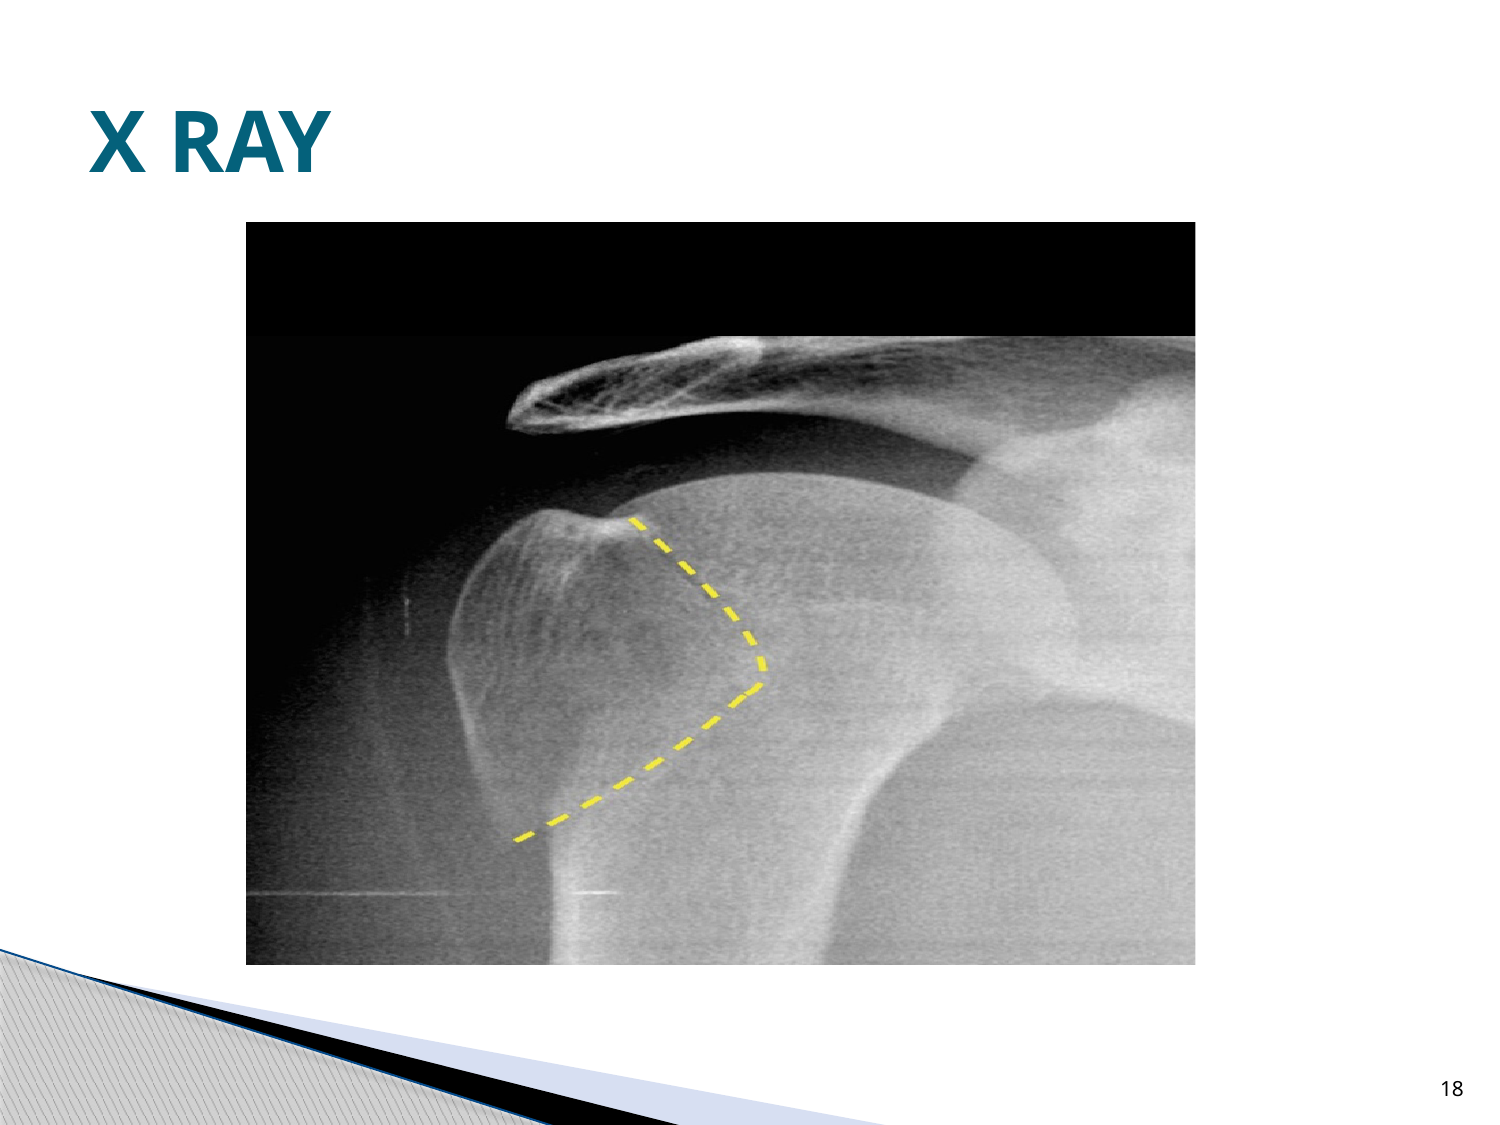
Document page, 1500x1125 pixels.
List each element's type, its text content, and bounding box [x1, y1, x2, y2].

title X RAY [75, 45, 1425, 233]
slide_number 18 [1418, 1051, 1479, 1112]
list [245, 222, 1196, 966]
